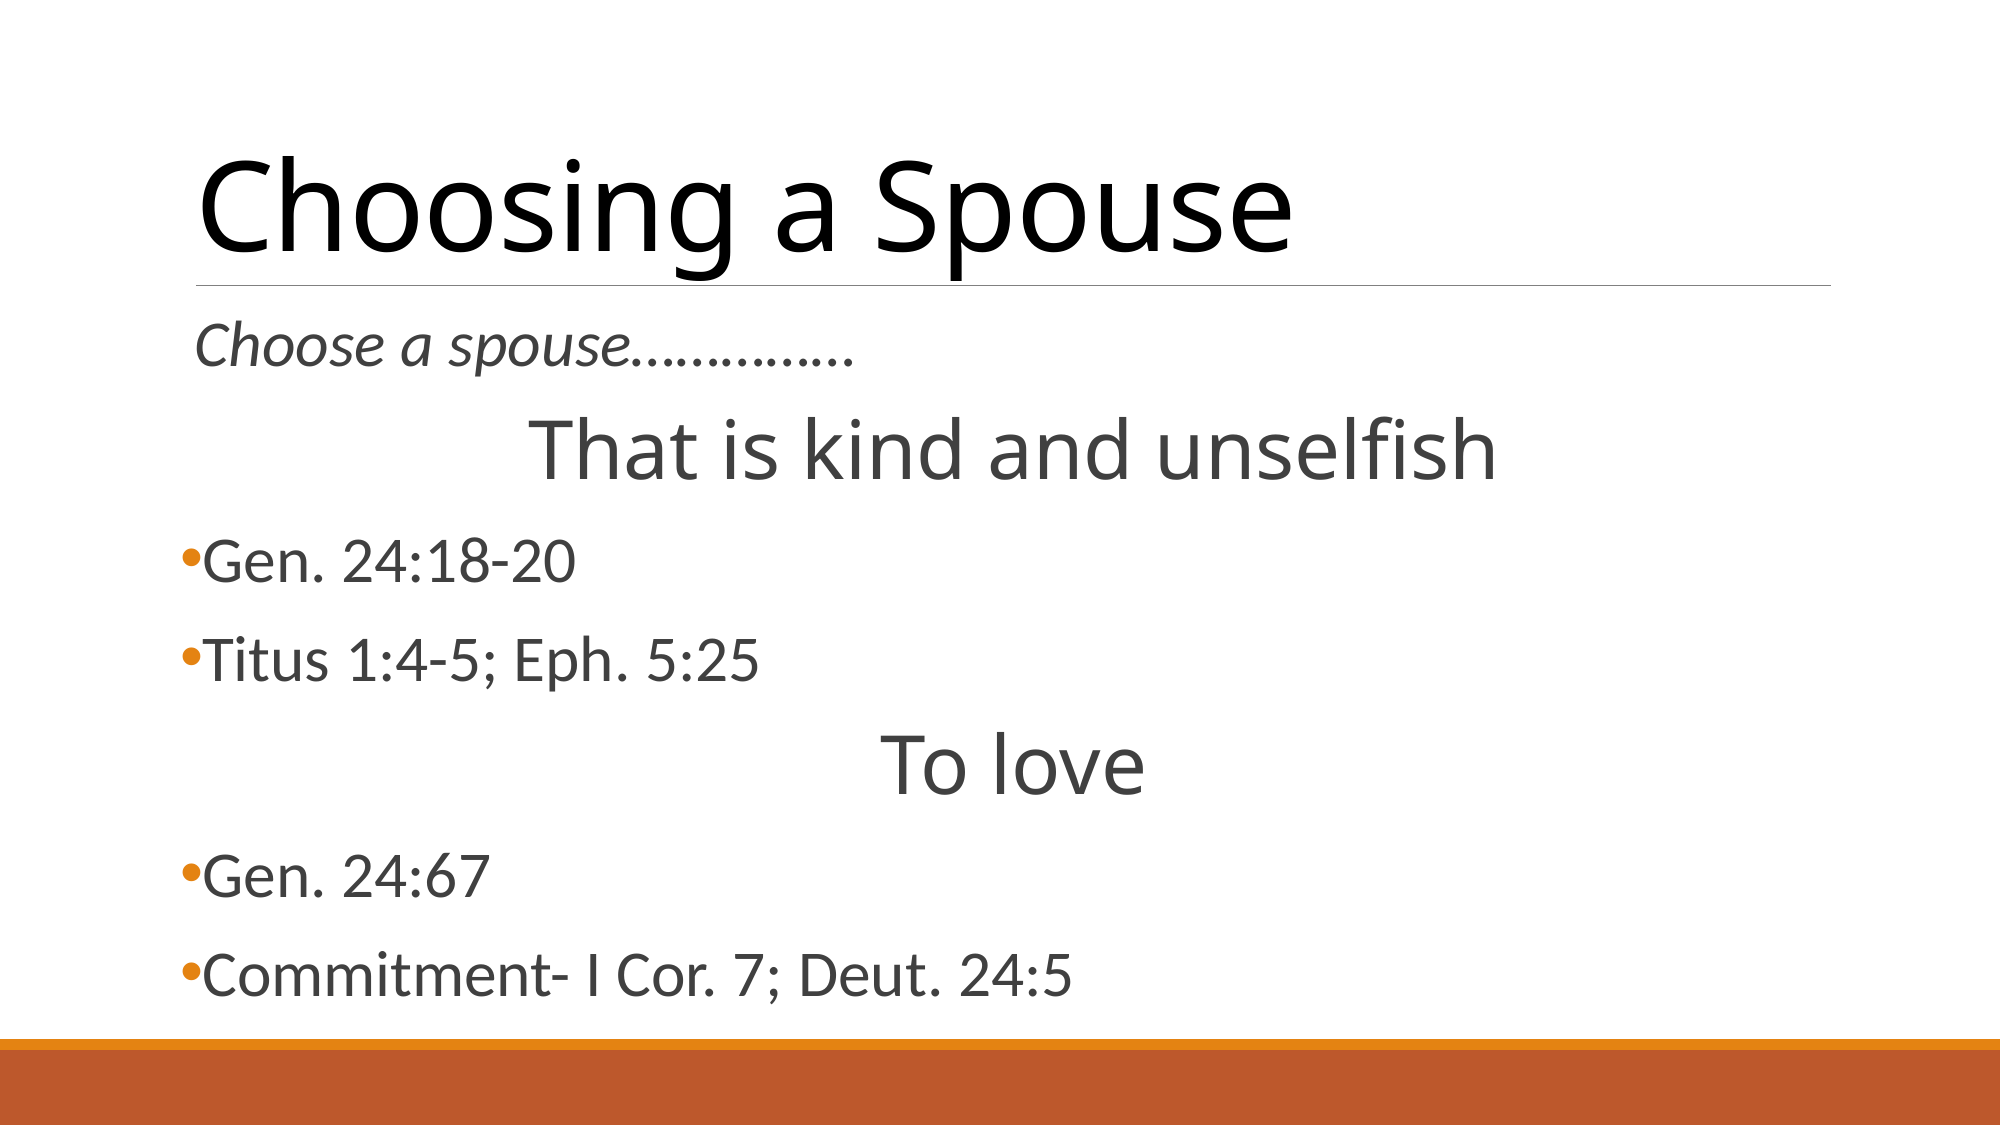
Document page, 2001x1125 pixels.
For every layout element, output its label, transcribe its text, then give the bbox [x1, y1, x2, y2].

title Choosing a Spouse [180, 47, 1830, 285]
list Choose a spouse…………… That is kind and unselfish Gen. 24:18-20 Titus 1:4-5; Eph. 5:25 To love Gen. 24:67 Commitment- I Cor. 7; Deut. 24:5 [180, 302, 1830, 1025]
